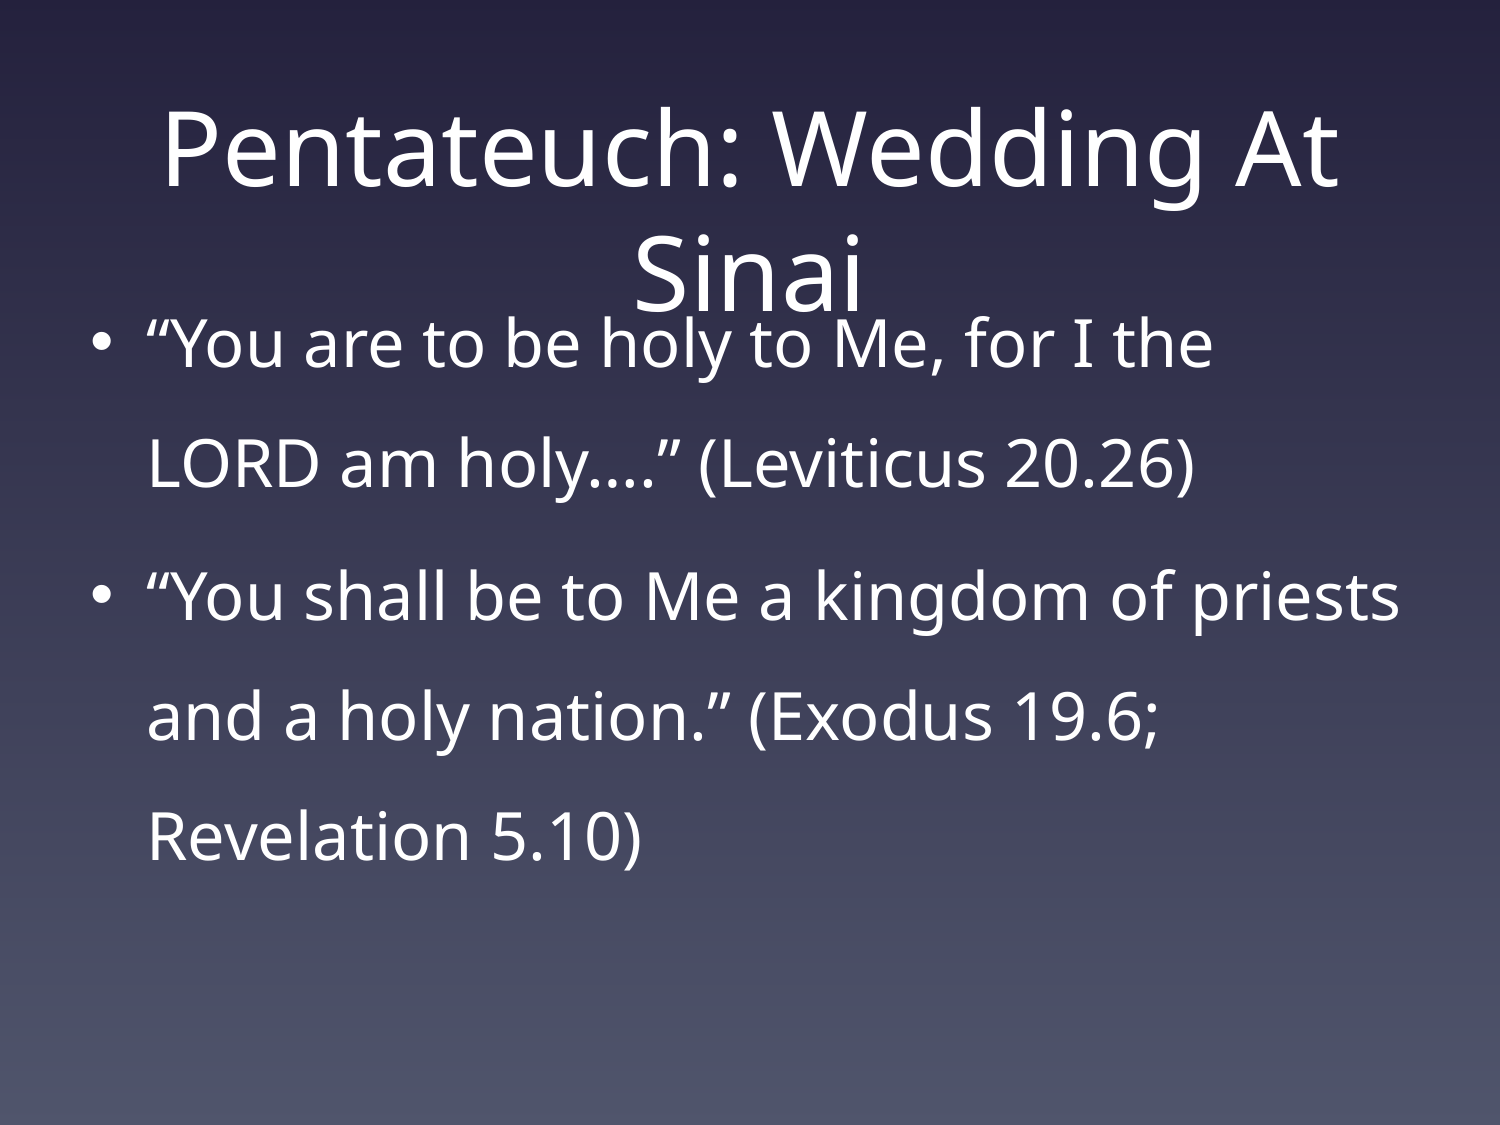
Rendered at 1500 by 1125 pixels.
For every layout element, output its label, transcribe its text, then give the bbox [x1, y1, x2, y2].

list “You are to be holy to Me, for I the LORD am holy….” (Leviticus 20.26) “You shall be to Me a kingdom of priests and a holy nation.” (Exodus 19.6; Revelation 5.10) [75, 262, 1425, 1005]
title Pentateuch: Wedding At Sinai [75, 75, 1425, 262]
